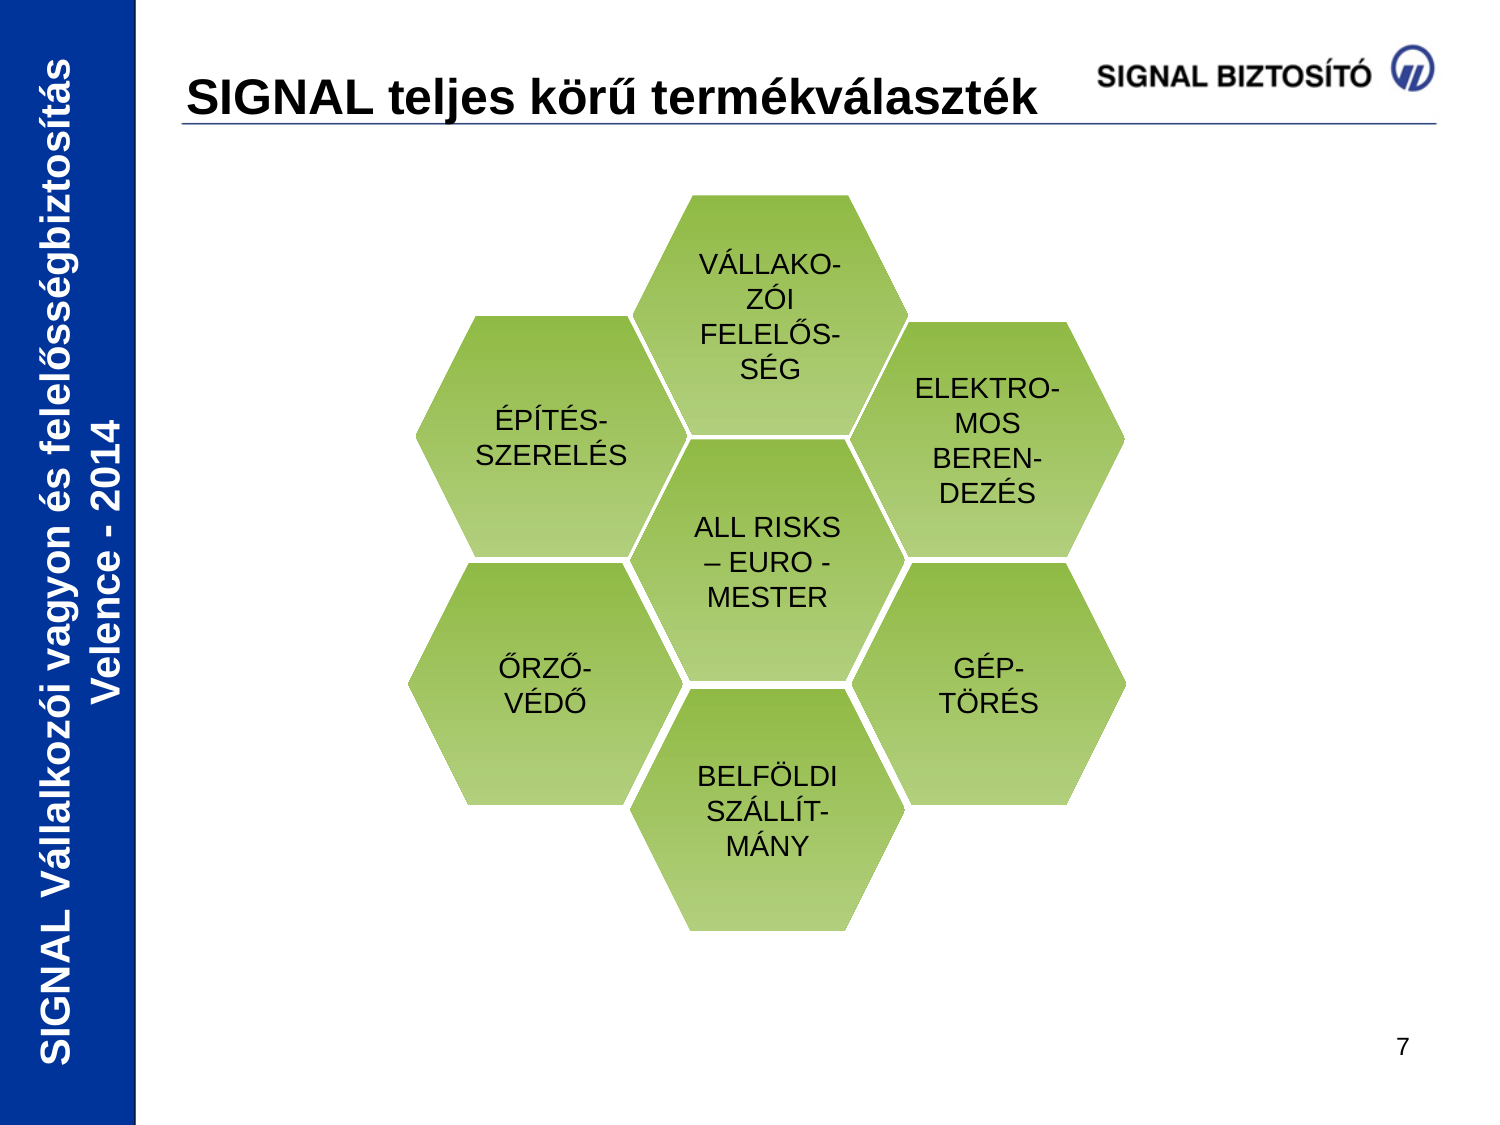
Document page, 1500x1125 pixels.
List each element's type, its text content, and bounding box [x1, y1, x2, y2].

picture [0, 0, 1500, 1125]
text_box ÉPÍTÉS- SZERELÉS [415, 315, 688, 437]
slide_number 7 [1127, 1022, 1426, 1102]
text_box SIGNAL Vállalkozói vagyon és felelősségbiztosítás Velence - 2014 [20, 42, 136, 1083]
title SIGNAL teljes körű termékválaszték [170, 0, 1247, 189]
text_box ELEKTRO-MOS BEREN-DEZÉS [851, 321, 1125, 438]
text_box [407, 439, 1127, 932]
text_box VÁLLAKO-ZÓI FELELŐS-SÉG [632, 195, 909, 436]
